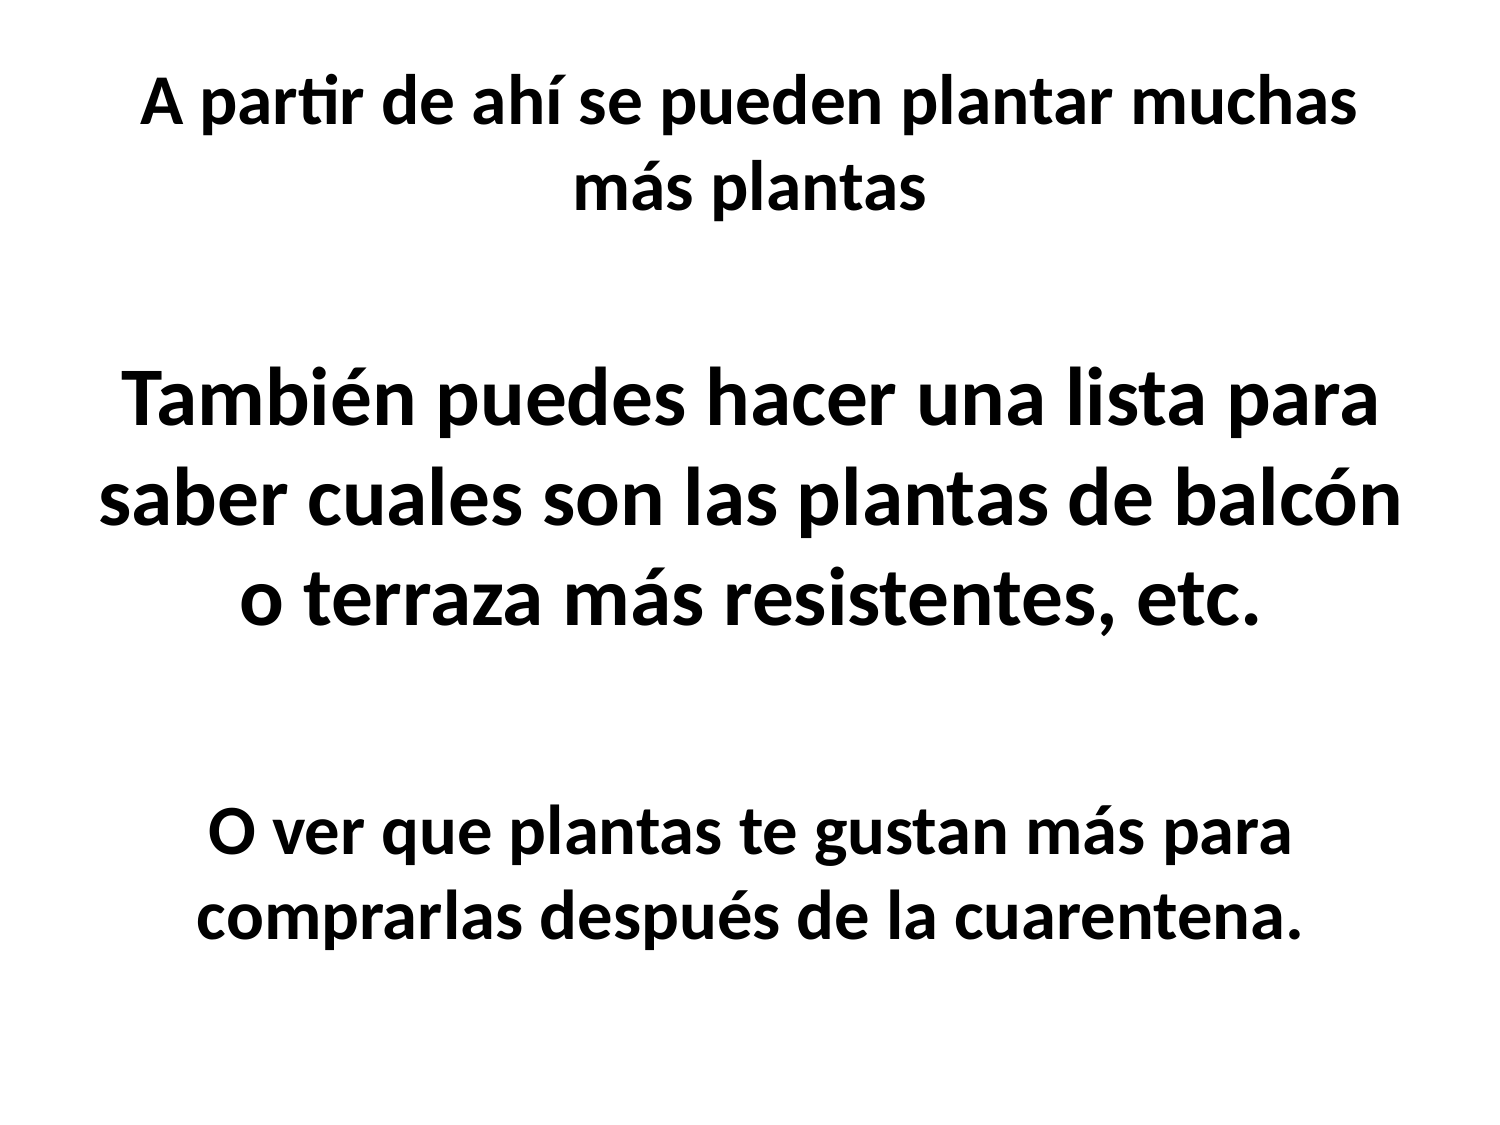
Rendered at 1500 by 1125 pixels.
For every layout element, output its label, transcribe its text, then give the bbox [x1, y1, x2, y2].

text_box También puedes hacer una lista para saber cuales son las plantas de balcón o terraza más resistentes, etc. [76, 327, 1427, 657]
title A partir de ahí se pueden plantar muchas más plantas [75, 45, 1425, 233]
text_box O ver que plantas te gustan más para comprarlas después de la cuarentena. [76, 775, 1427, 963]
